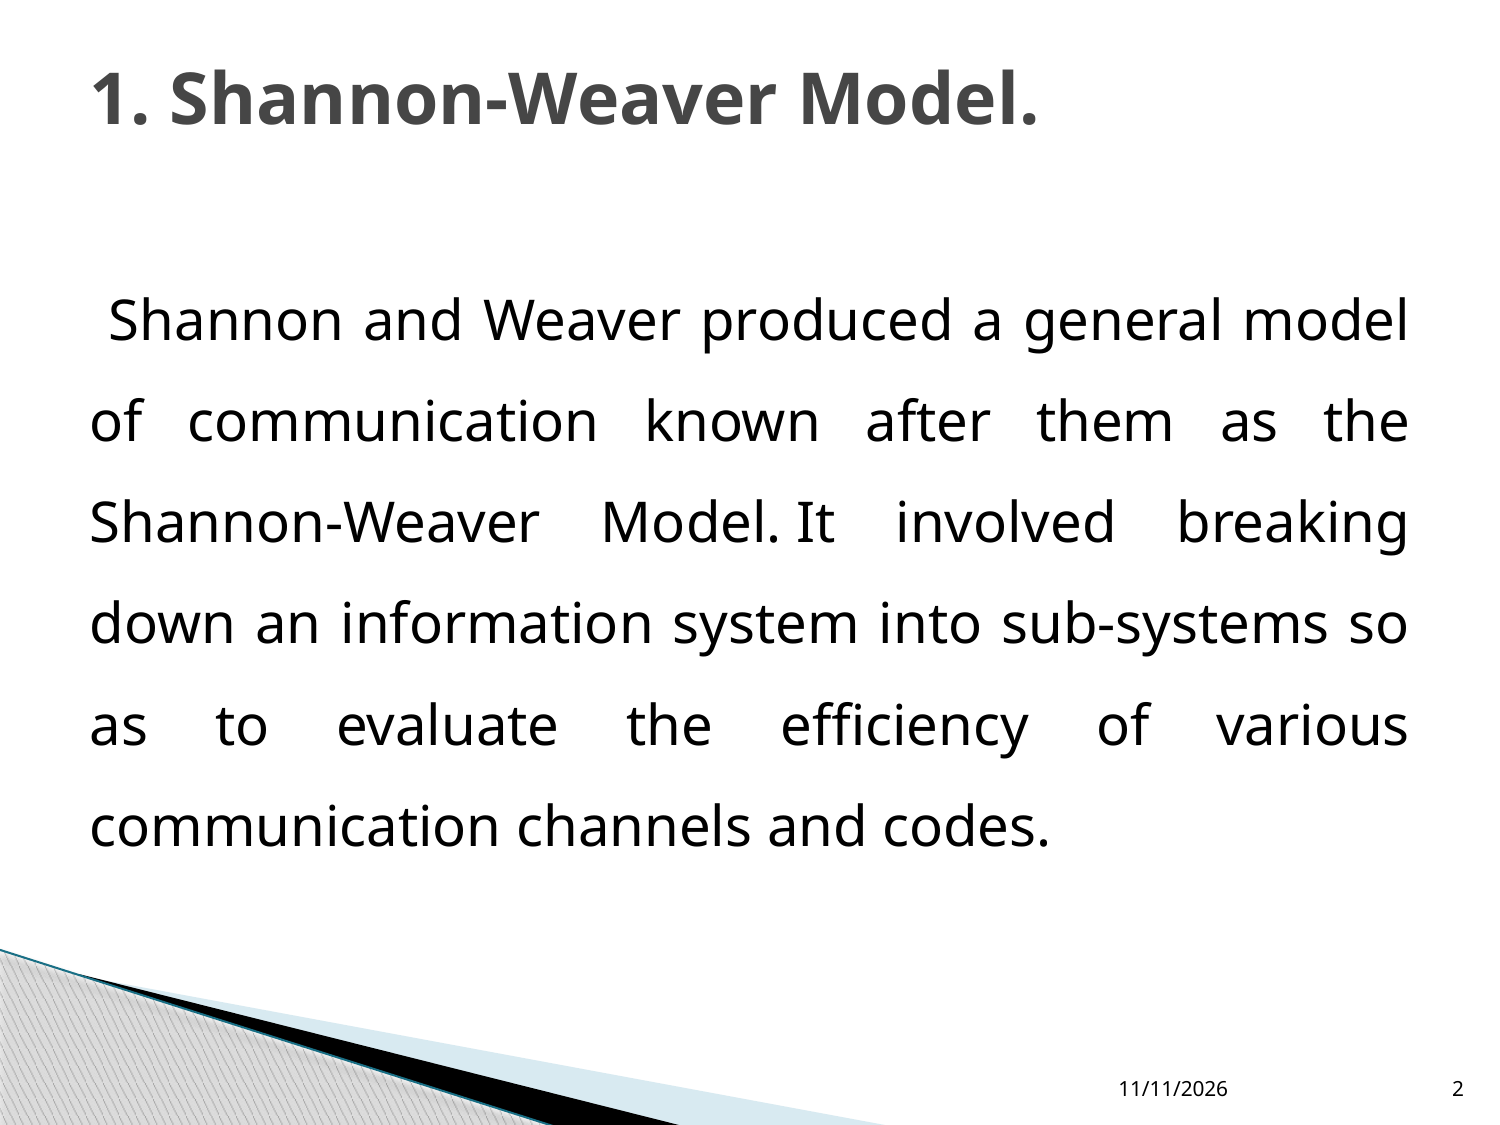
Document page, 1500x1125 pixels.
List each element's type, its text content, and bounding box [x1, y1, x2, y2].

list Shannon and Weaver produced a general model of communication known after them as the Shannon-Weaver Model. It involved breaking down an information system into sub-systems so as to evaluate the efficiency of various communication channels and codes. [75, 243, 1425, 986]
title 1. Shannon-Weaver Model. [75, 45, 1425, 233]
slide_number 2 [1418, 1051, 1479, 1112]
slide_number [1103, 1051, 1418, 1112]
